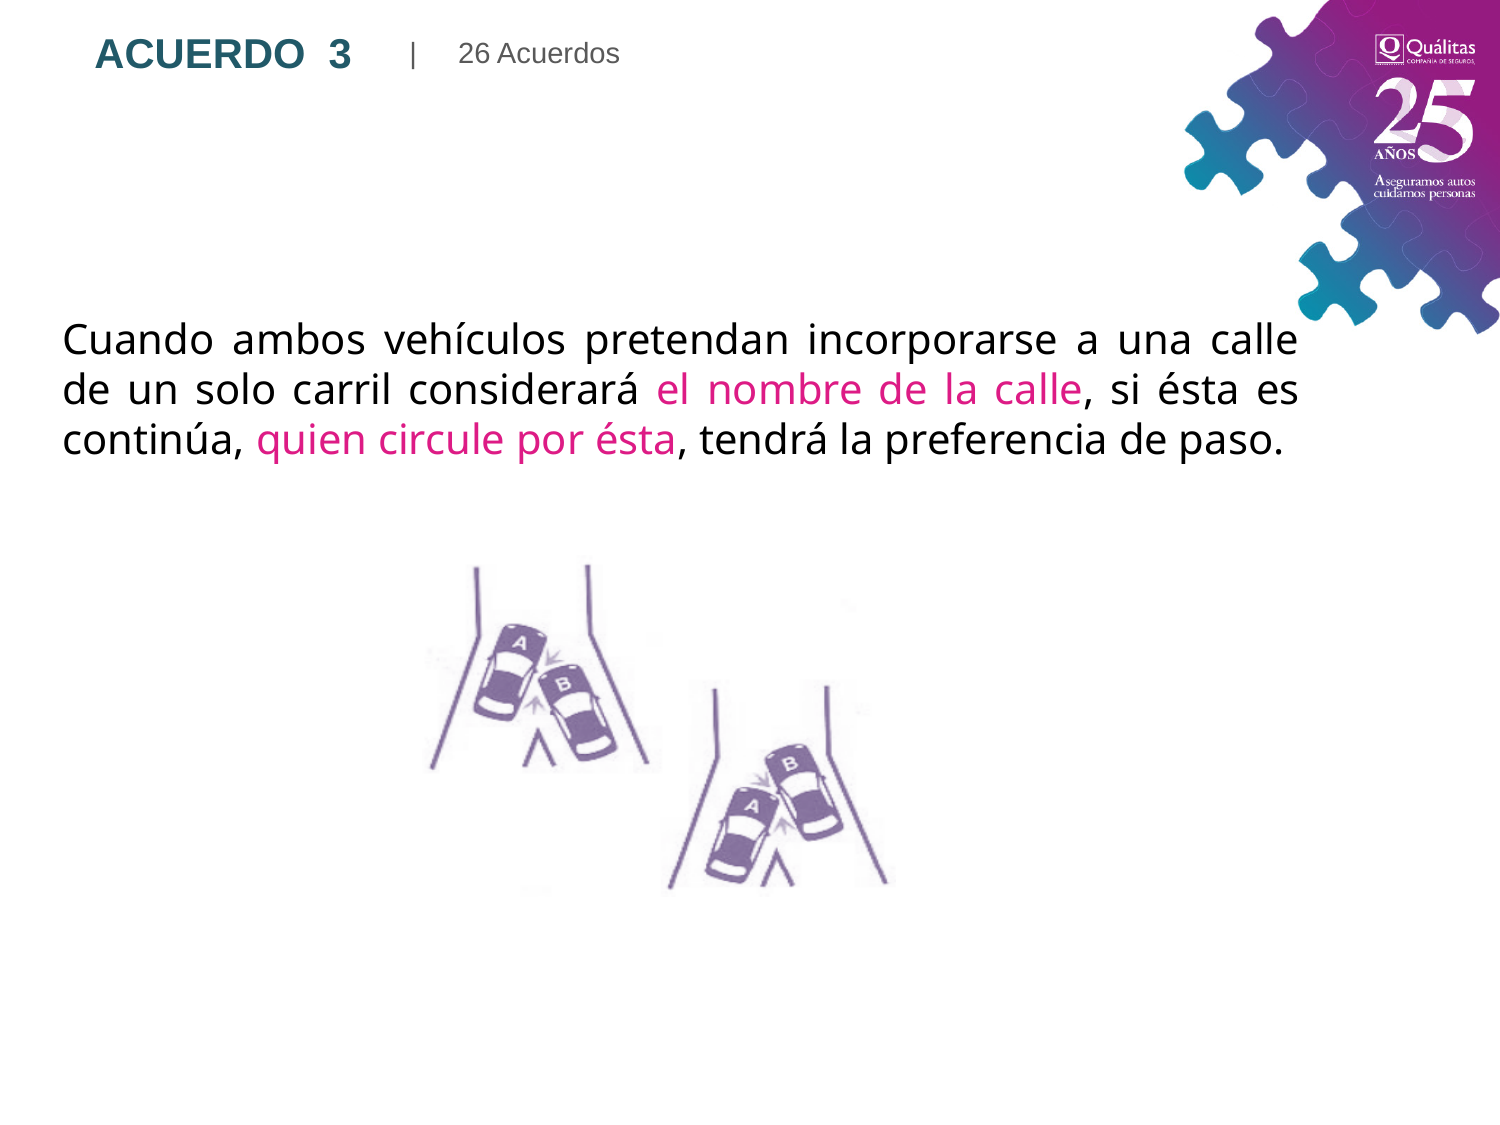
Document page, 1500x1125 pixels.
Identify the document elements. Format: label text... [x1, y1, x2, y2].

picture [0, 0, 1500, 1125]
text_box ACUERDO 3 [79, 40, 394, 63]
text_box Cuando ambos vehículos pretendan incorporarse a una calle de un solo carril considerará el nombre de la calle, si ésta es continúa, quien circule por ésta, tendrá la preferencia de paso. [47, 305, 1315, 470]
text_box | 26 Acuerdos [394, 20, 1137, 85]
